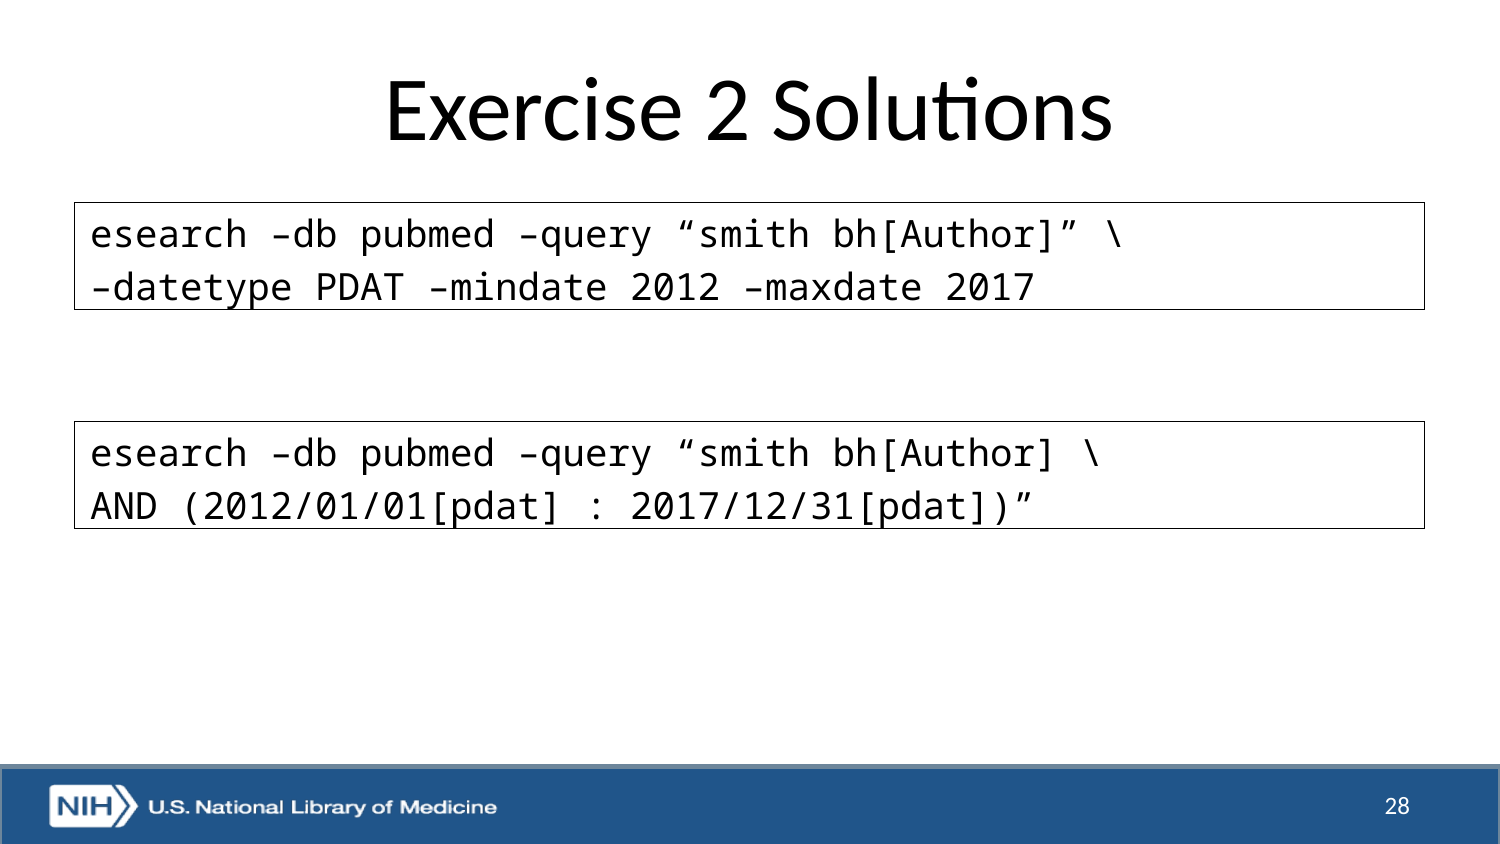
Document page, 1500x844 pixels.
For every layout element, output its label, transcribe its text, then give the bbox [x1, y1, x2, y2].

title Exercise 2 Solutions [75, 33, 1425, 175]
picture [12, 766, 504, 844]
text_box esearch –db pubmed –query “smith bh[Author]” \ –datetype PDAT –mindate 2012 –maxdate 2017 [74, 202, 1425, 310]
slide_number 28 [1074, 782, 1425, 827]
text_box esearch –db pubmed –query “smith bh[Author] \ AND (2012/01/01[pdat] : 2017/12/31[pdat])” [74, 421, 1425, 529]
